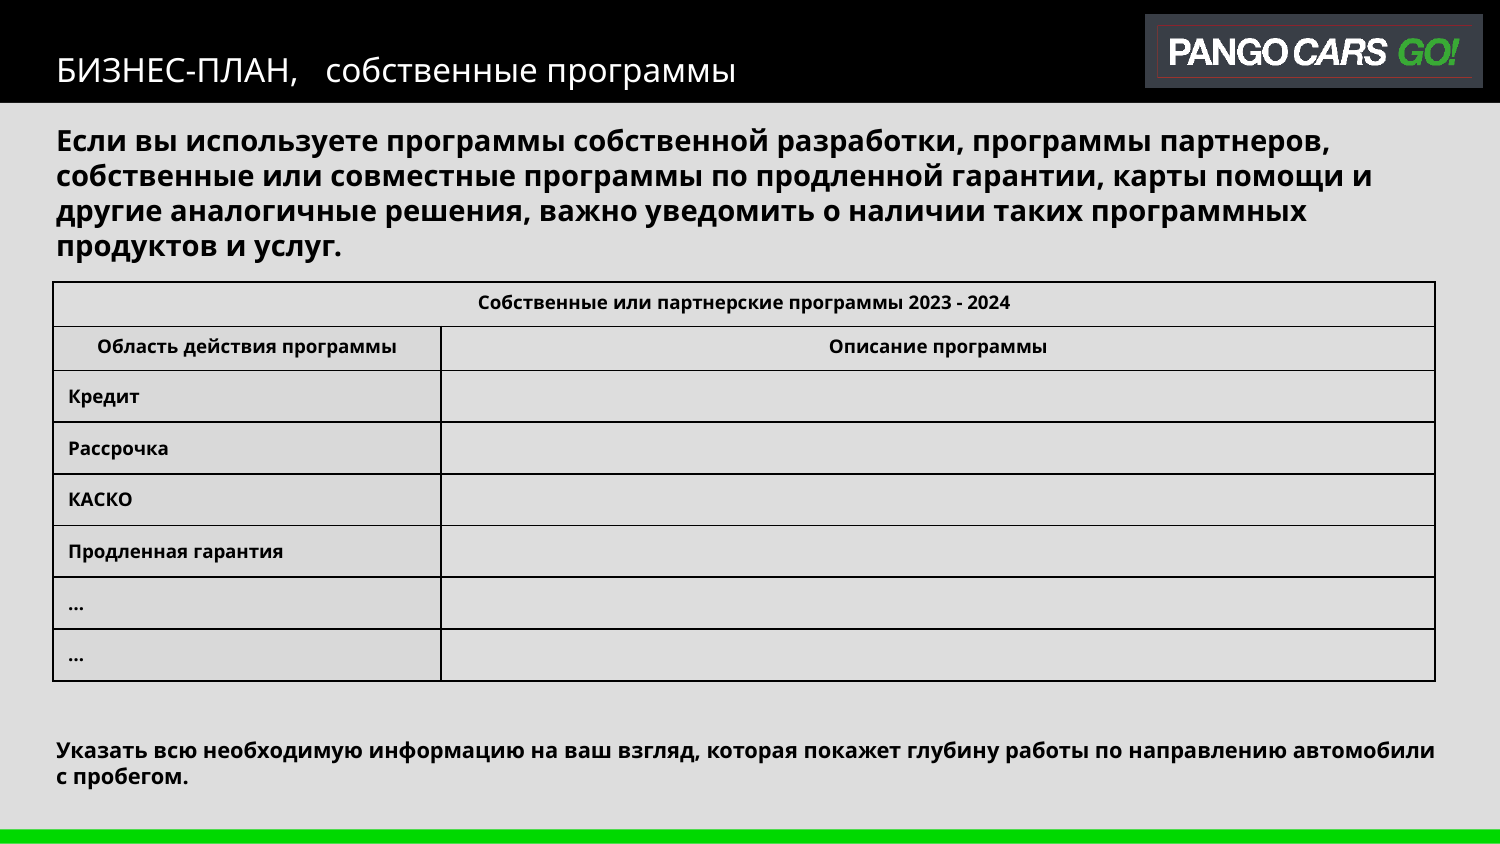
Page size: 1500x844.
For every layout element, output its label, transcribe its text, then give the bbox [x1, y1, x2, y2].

picture [1176, 14, 1483, 88]
text_box Указать всю необходимую информацию на ваш взгляд, которая покажет глубину работы по направлению автомобили с пробегом. [41, 728, 1459, 797]
table_cell Кредит [54, 371, 440, 421]
table_cell … [54, 630, 440, 680]
table_cell Область действия программы [54, 327, 440, 370]
table_cell [442, 371, 1434, 421]
table_cell Продленная гарантия [54, 526, 440, 576]
table_cell КАСКО [54, 475, 440, 525]
table_header Собственные или партнерские программы 2023 - 2024 [54, 283, 1434, 326]
text_box БИЗНЕС-ПЛАН, собственные программы [41, 2, 1176, 97]
table_cell … [54, 578, 440, 628]
table_cell [442, 578, 1434, 628]
table_cell [442, 423, 1434, 473]
table_cell [442, 475, 1434, 525]
table_cell [442, 630, 1434, 680]
table_cell [442, 526, 1434, 576]
table_cell Описание программы [442, 327, 1434, 370]
text_box Если вы используете программы собственной разработки, программы партнеров, собственные или совместные программы по продленной гарантии, карты помощи и другие аналогичные решения, важно уведомить о наличии таких программных продуктов и услуг. [41, 115, 1459, 270]
table_cell Рассрочка [54, 423, 440, 473]
